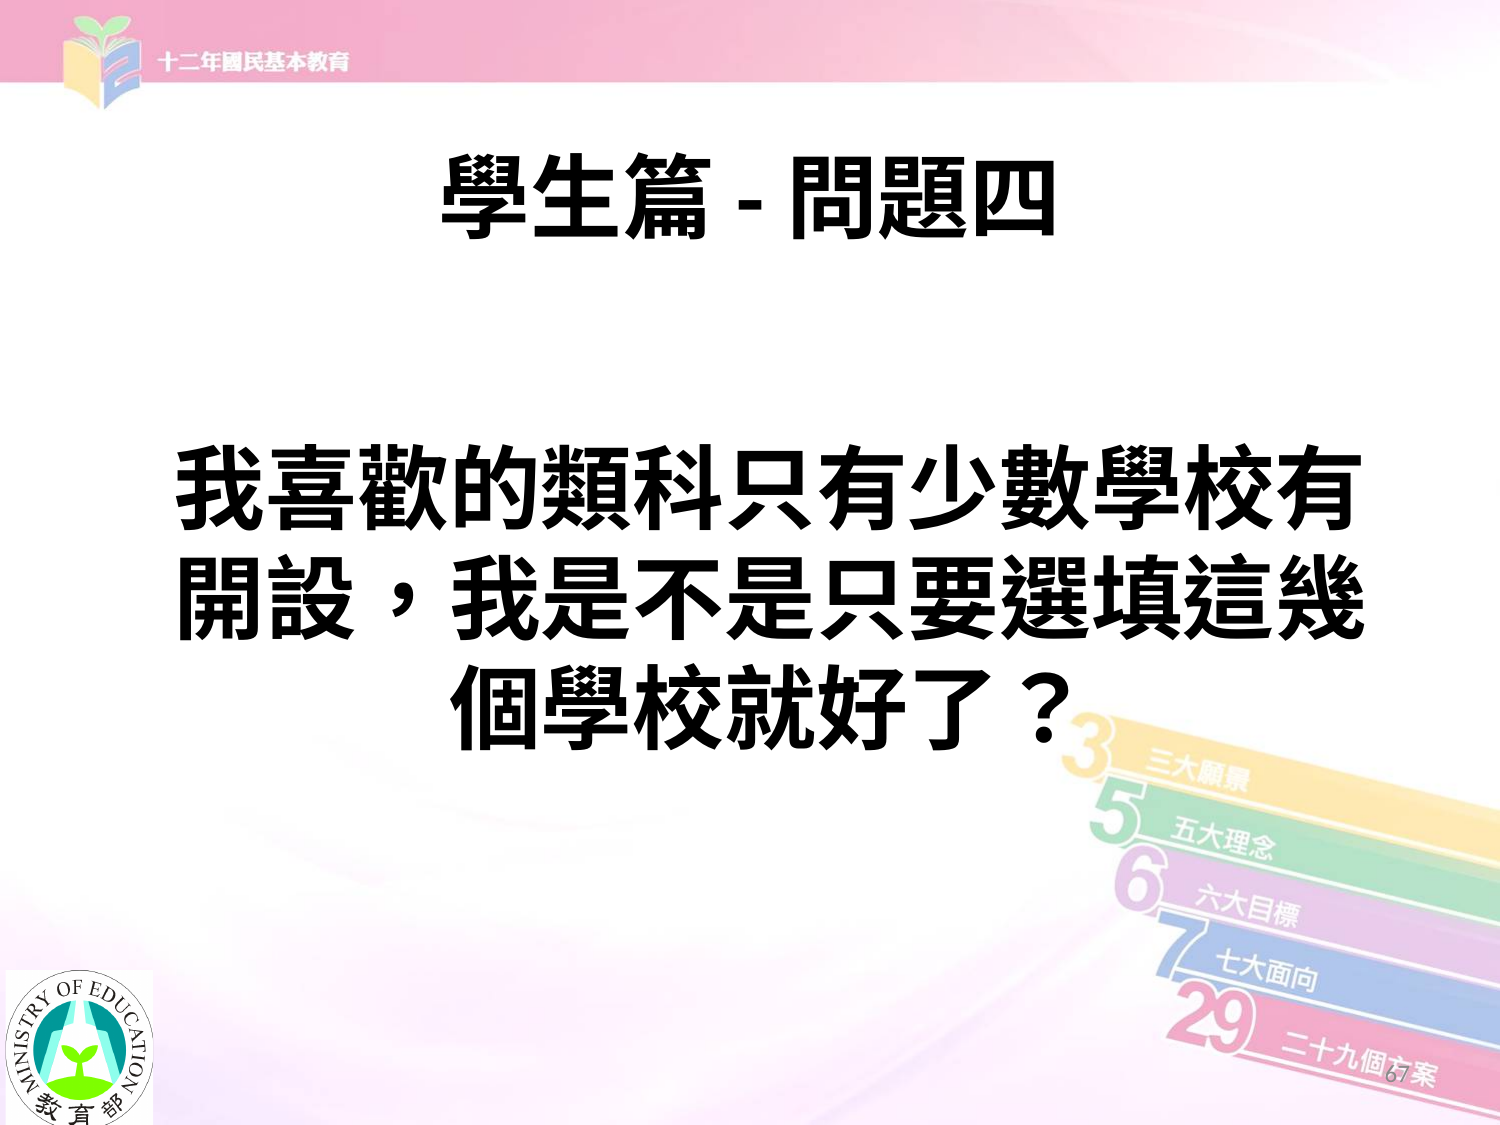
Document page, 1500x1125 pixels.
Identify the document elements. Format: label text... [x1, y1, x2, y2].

picture [0, 0, 1500, 1125]
slide_number 66 [1074, 1042, 1425, 1103]
list 我喜歡的類科只有少數學校有開設，我是不是只要選填這幾個學校就好了？ [63, 423, 1421, 768]
title 學生篇-問題四 [74, 101, 1426, 289]
